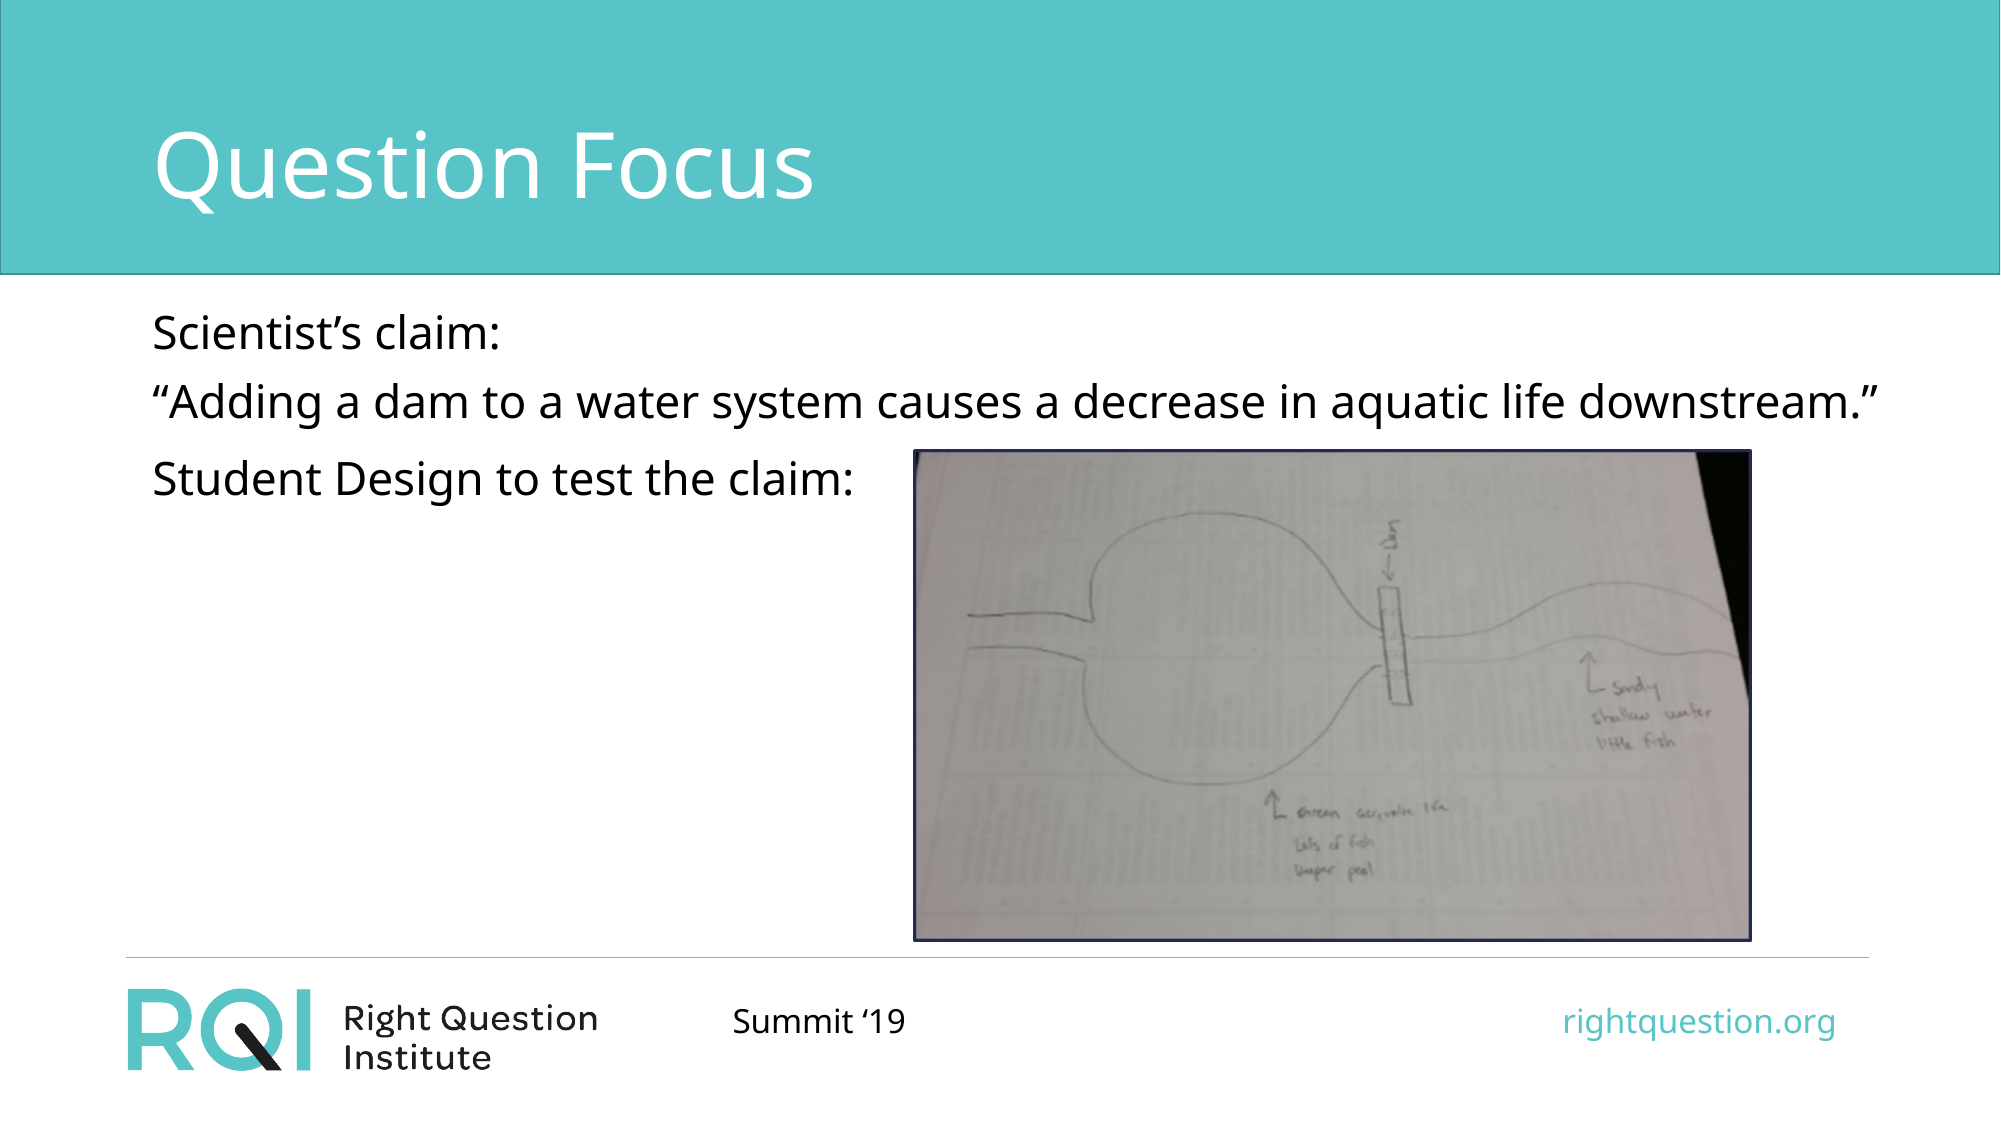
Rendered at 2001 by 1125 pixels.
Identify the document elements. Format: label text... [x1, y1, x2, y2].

picture [913, 449, 1752, 942]
picture [126, 987, 598, 1072]
title Question Focus [137, 59, 1863, 278]
list Scientist’s claim: “Adding a dam to a water system causes a decrease in aquatic life downstream.” Student Design to test the claim: [137, 285, 1900, 582]
